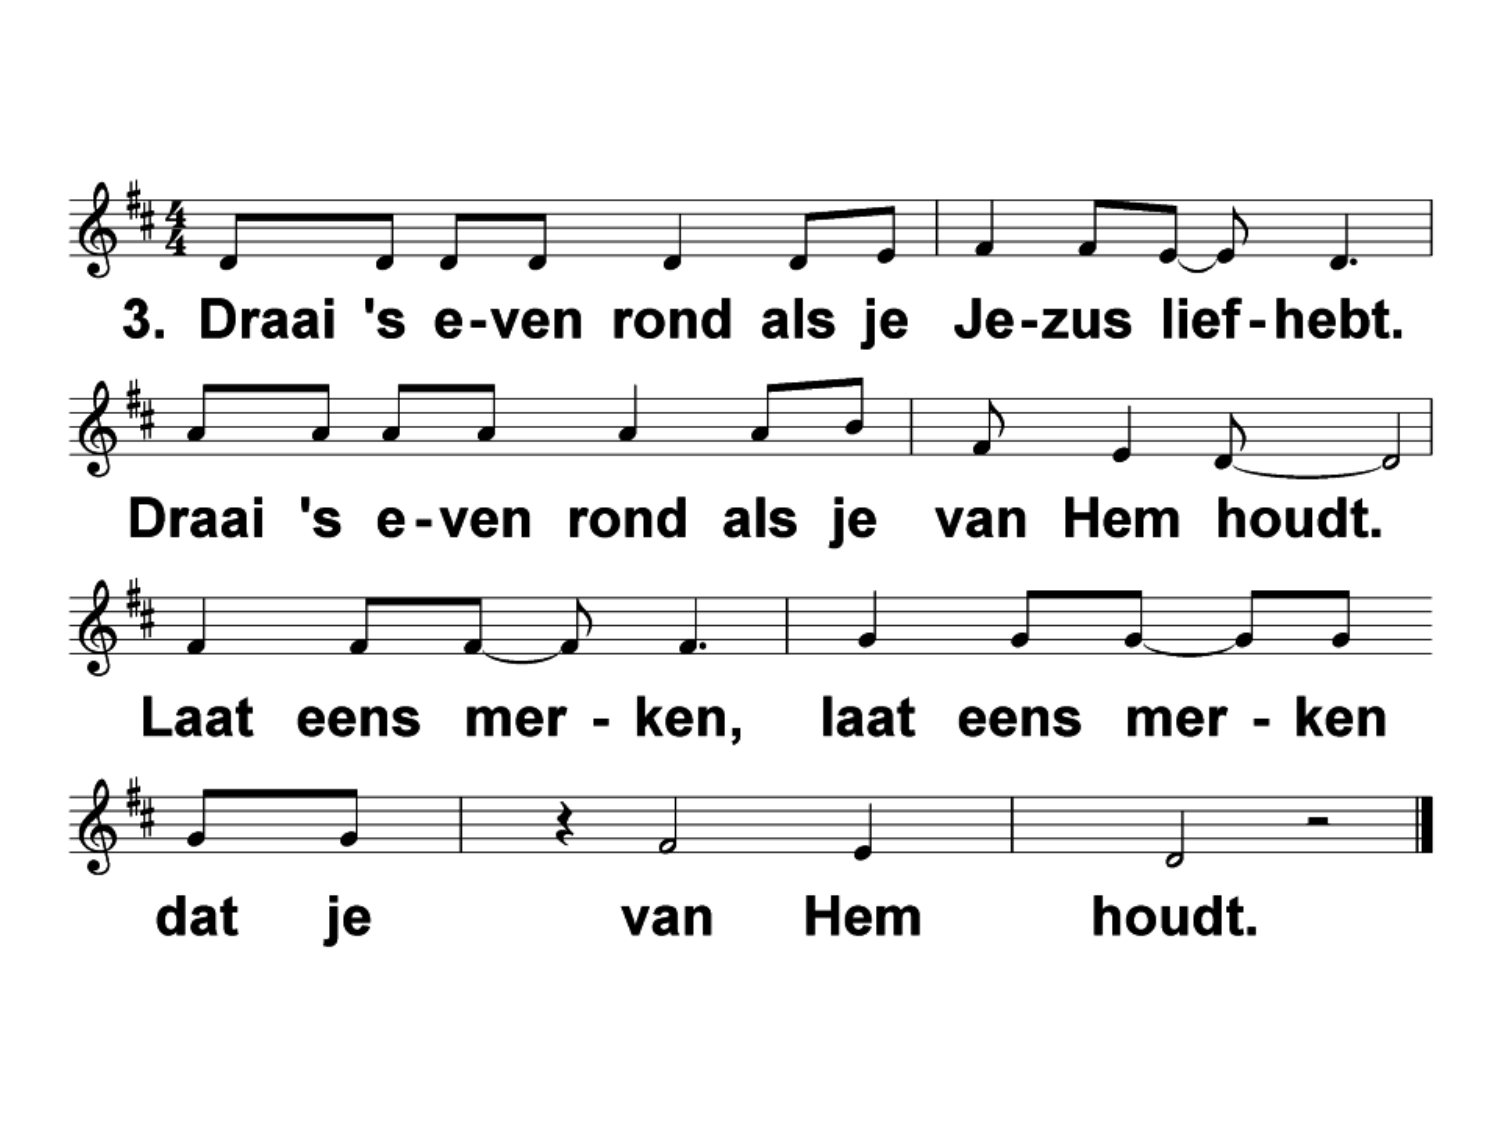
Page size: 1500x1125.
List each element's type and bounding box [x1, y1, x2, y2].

picture [63, 170, 1436, 955]
